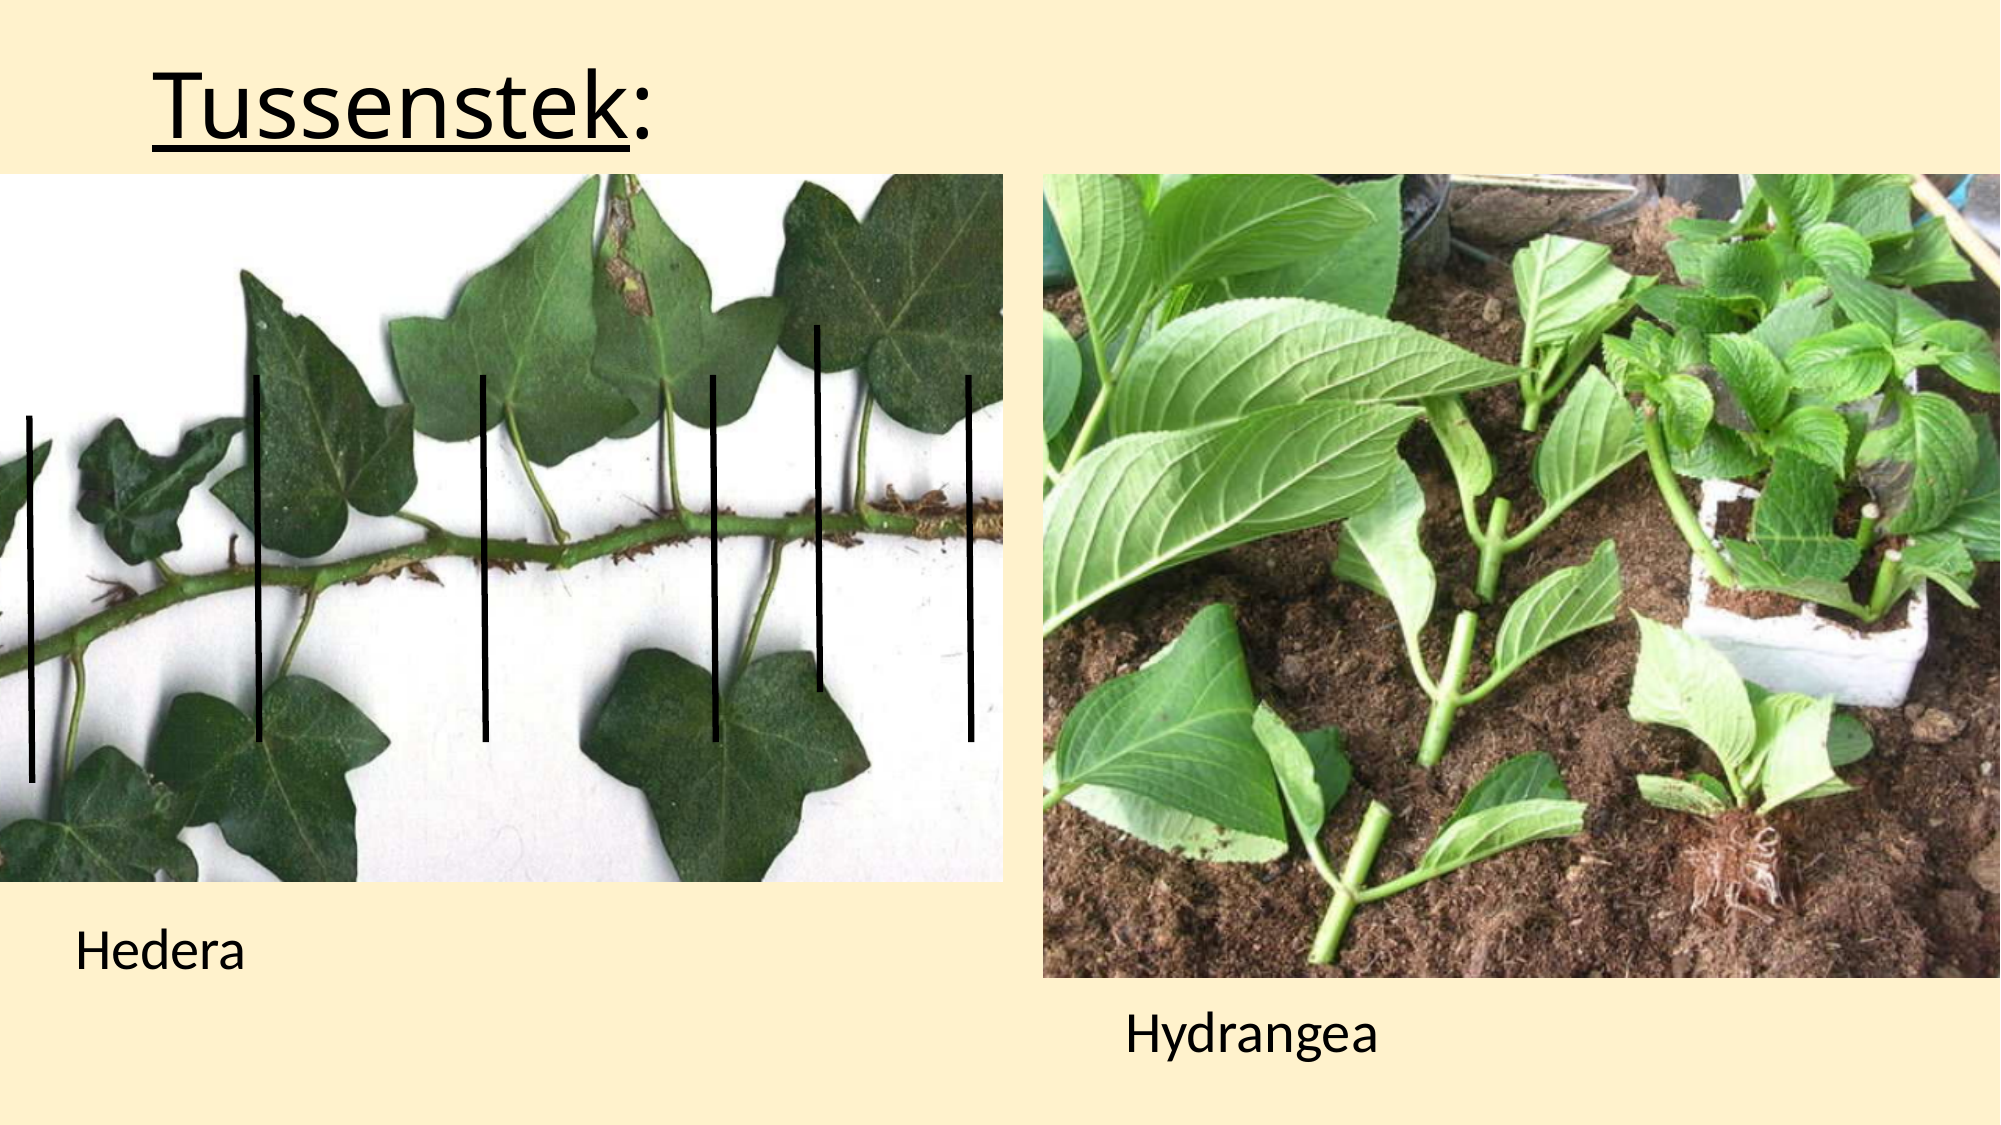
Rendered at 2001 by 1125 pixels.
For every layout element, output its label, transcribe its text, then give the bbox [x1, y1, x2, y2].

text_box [712, 374, 716, 743]
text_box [968, 374, 972, 743]
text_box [29, 415, 33, 783]
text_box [482, 374, 486, 743]
list Hedera Hydrangea [60, 911, 2000, 1125]
title Tussenstek: [137, 0, 1863, 218]
picture [0, 174, 1003, 882]
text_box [256, 374, 260, 743]
picture [1043, 174, 2000, 978]
